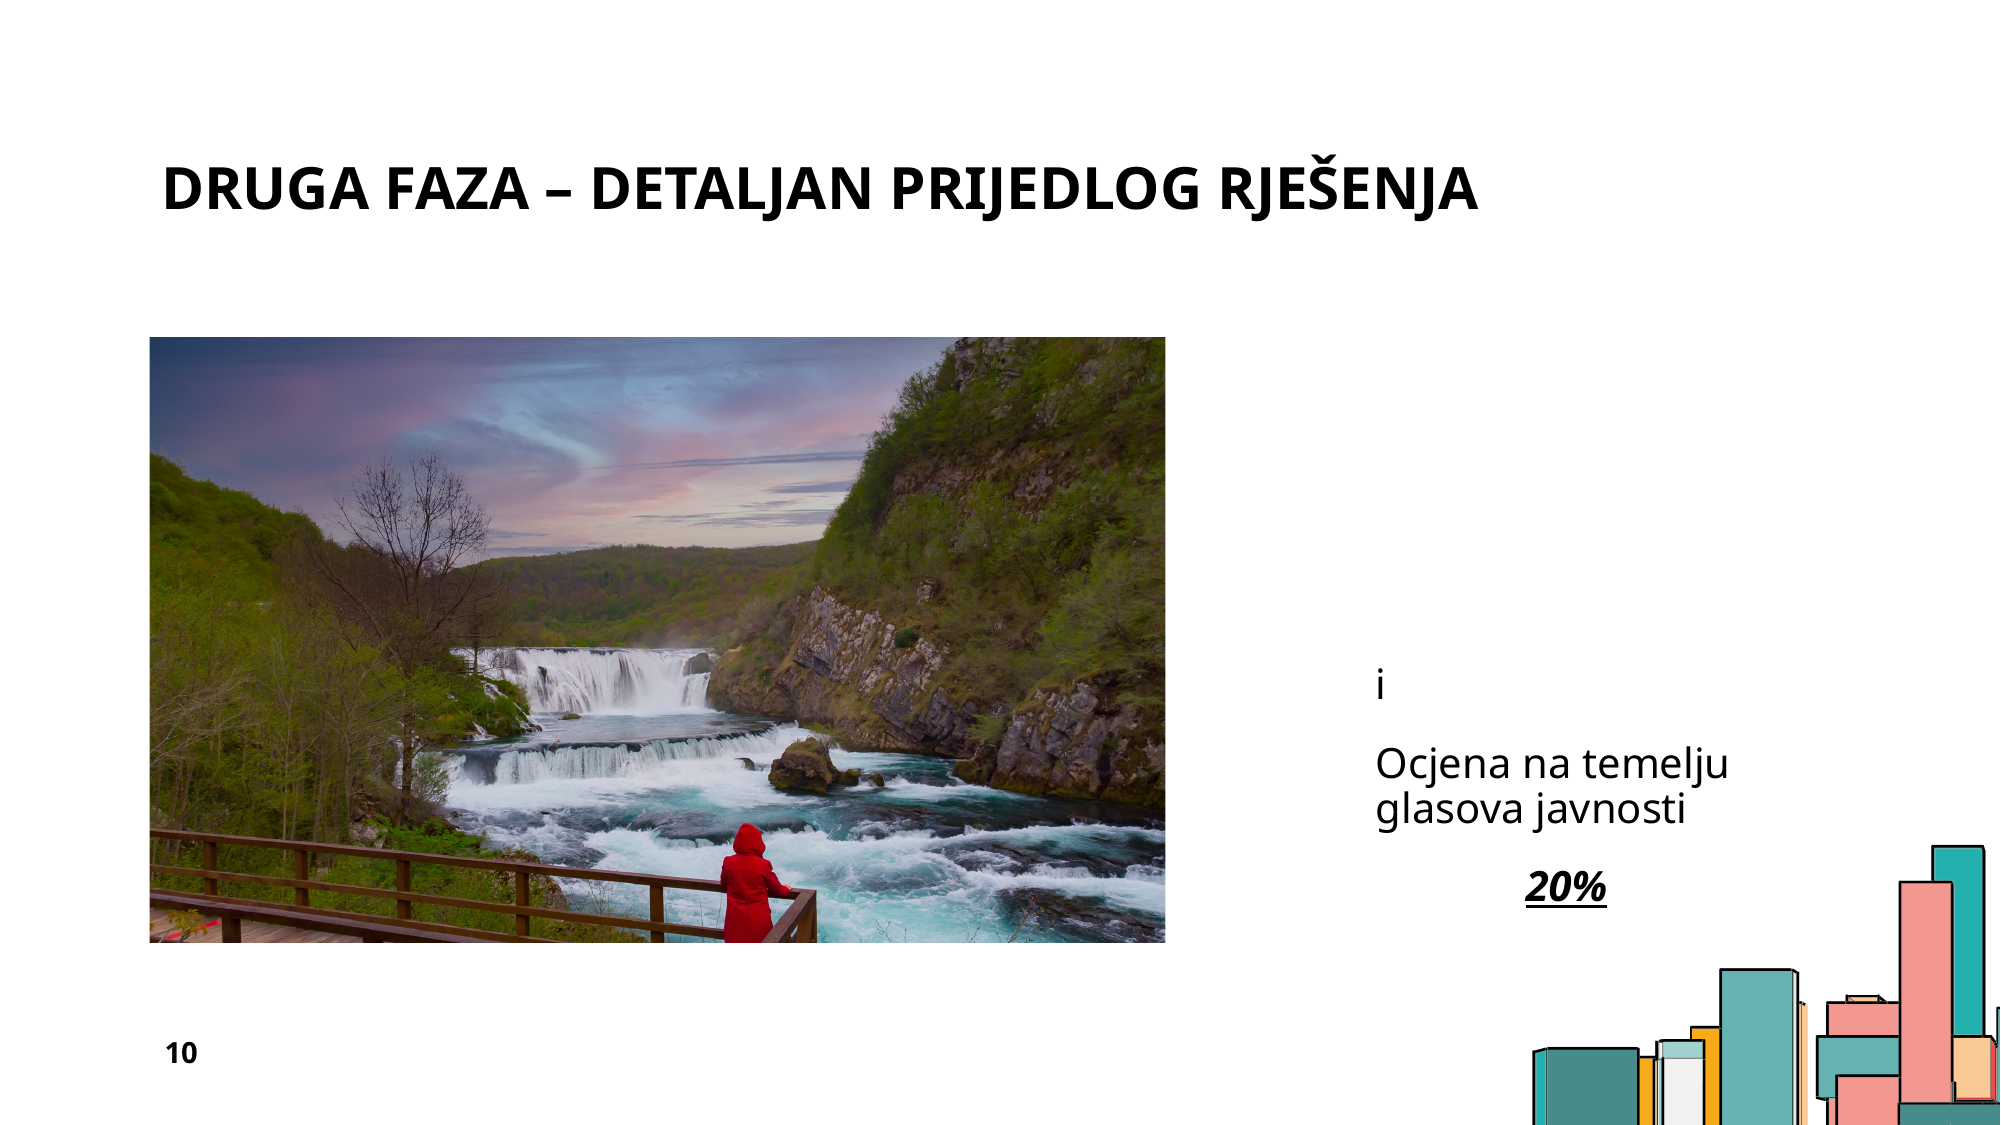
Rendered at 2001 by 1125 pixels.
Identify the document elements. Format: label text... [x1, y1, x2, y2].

title Druga faza – detaljan prijedlog rješenja [146, 11, 1854, 230]
slide_number 10 [149, 1024, 588, 1085]
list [149, 337, 1166, 943]
picture [1471, 834, 2000, 1125]
list i Ocjena na temelju glasova javnosti 20% [1360, 337, 1854, 943]
